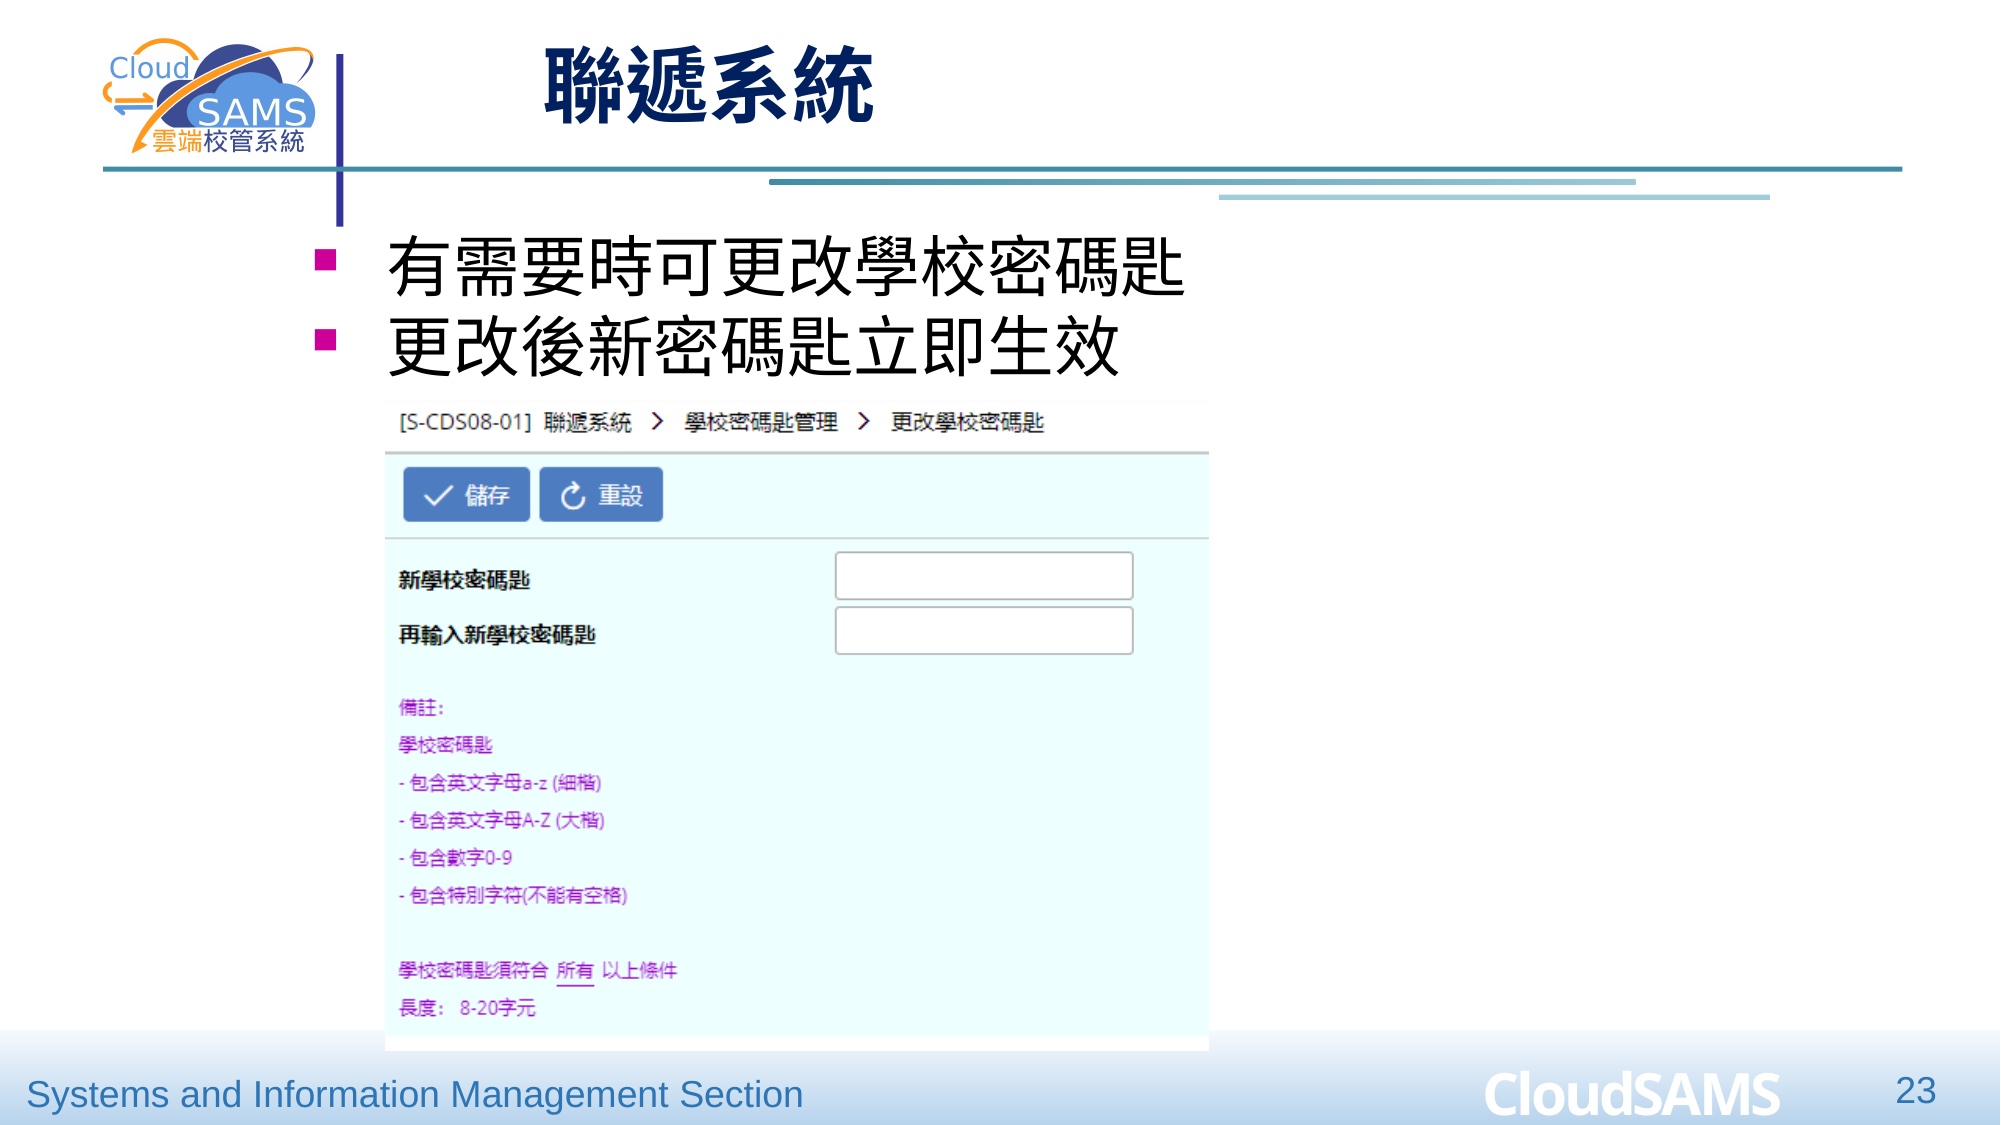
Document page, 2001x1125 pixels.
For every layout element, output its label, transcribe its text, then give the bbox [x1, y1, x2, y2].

slide_number 23 [1755, 1059, 1952, 1125]
picture [384, 400, 1209, 1052]
text_box 有需要時可更改學校密碼匙 更改後新密碼匙立即生效 [297, 217, 1355, 392]
picture [87, 7, 349, 175]
text_box 聯遞系統 [527, 15, 1703, 141]
